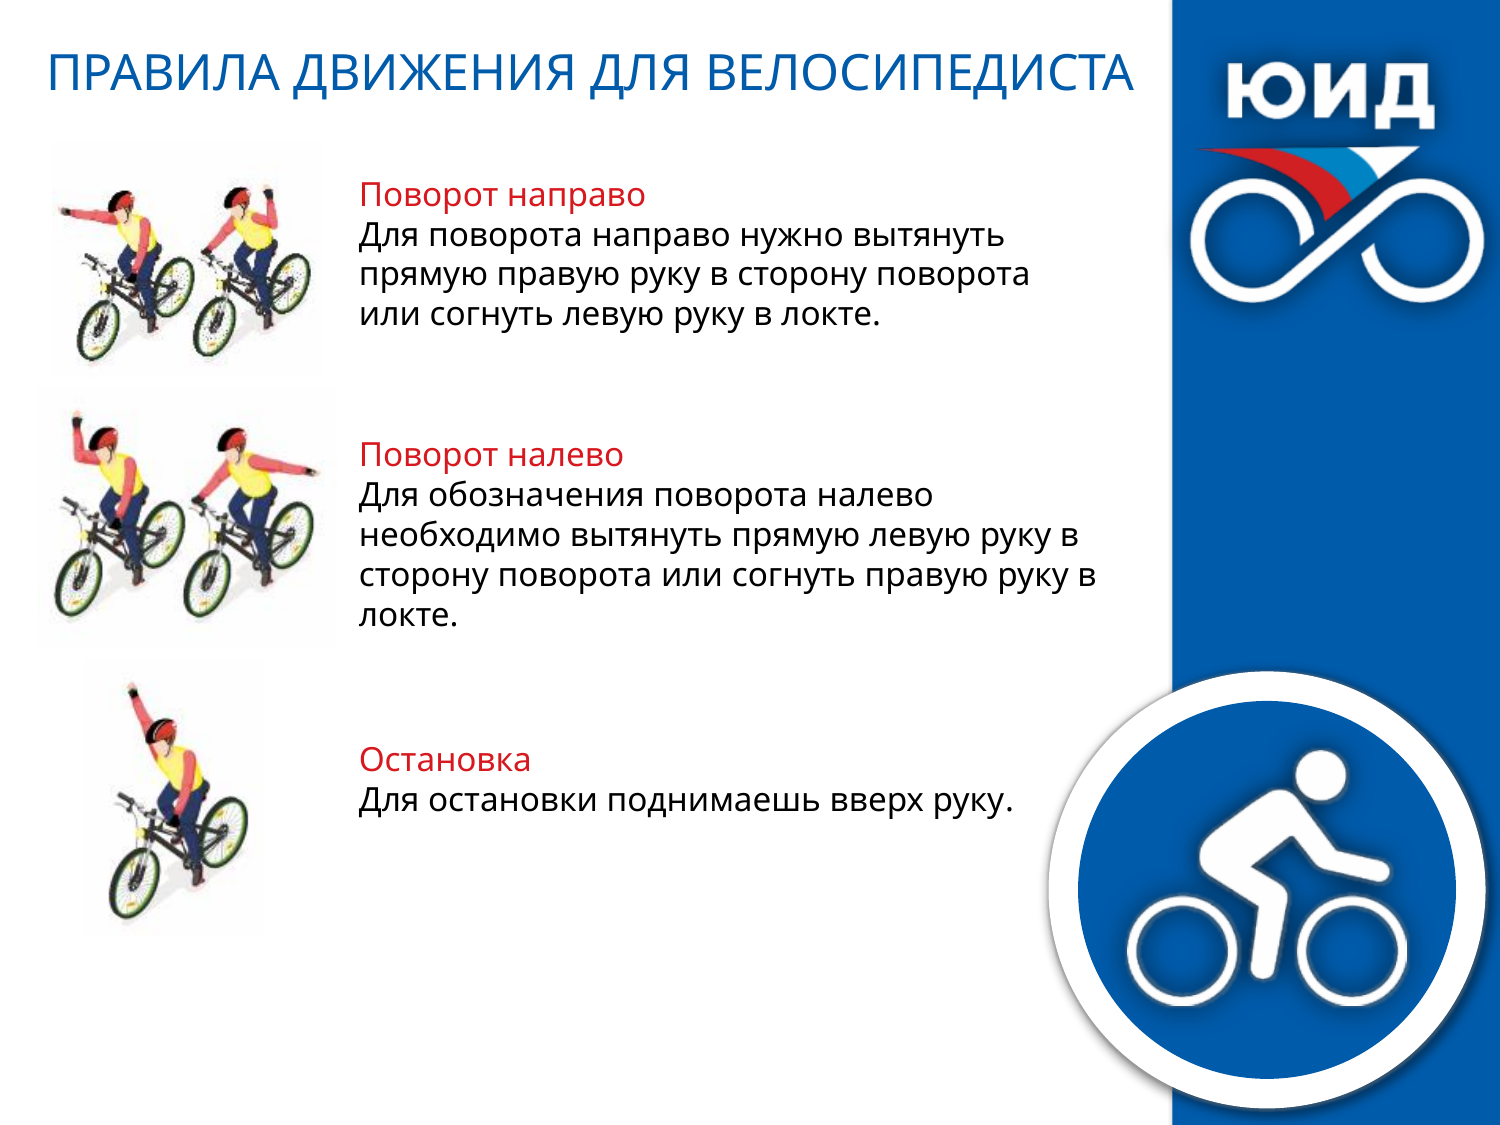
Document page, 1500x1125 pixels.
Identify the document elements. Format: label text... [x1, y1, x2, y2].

text_box Остановка Для остановки поднимаешь вверх руку. [344, 731, 1048, 826]
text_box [1048, 0, 1500, 1125]
picture [84, 659, 264, 938]
text_box Поворот налево Для обозначения поворота налево необходимо вытянуть прямую левую руку в сторону поворота или согнуть правую руку в локте. [344, 426, 1048, 641]
picture [52, 141, 322, 377]
picture [37, 386, 337, 649]
text_box Поворот направо Для поворота направо нужно вытянуть прямую правую руку в сторону поворота или согнуть левую руку в локте. [344, 165, 1048, 340]
text_box ПРАВИЛА ДВИЖЕНИЯ ДЛЯ ВЕЛОСИПЕДИСТА [31, 33, 1048, 109]
